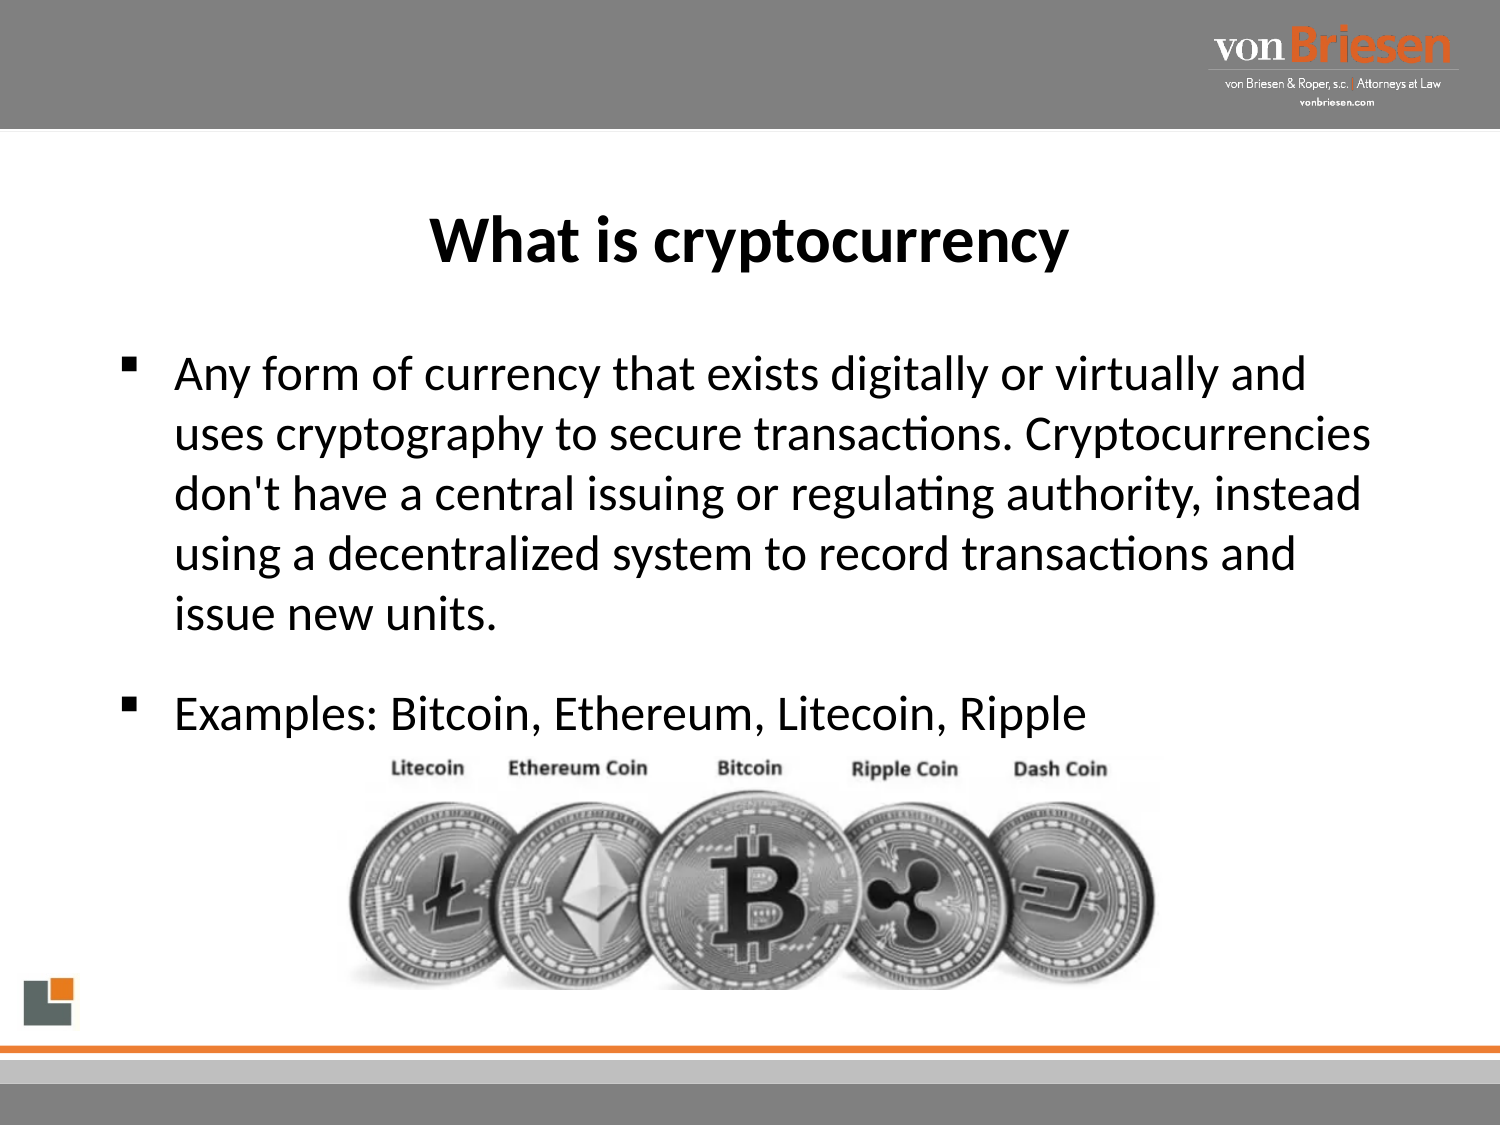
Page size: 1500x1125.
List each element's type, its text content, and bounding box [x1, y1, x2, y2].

picture [1203, 18, 1465, 108]
list Any form of currency that exists digitally or virtually and uses cryptography to secure transactions. Cryptocurrencies don't have a central issuing or regulating authority, instead using a decentralized system to record transactions and issue new units. Examples: Bitcoin, Ethereum, Litecoin, Ripple [103, 333, 1397, 1006]
picture [336, 756, 1164, 990]
picture [17, 973, 80, 1031]
title What is cryptocurrency [103, 148, 1397, 324]
